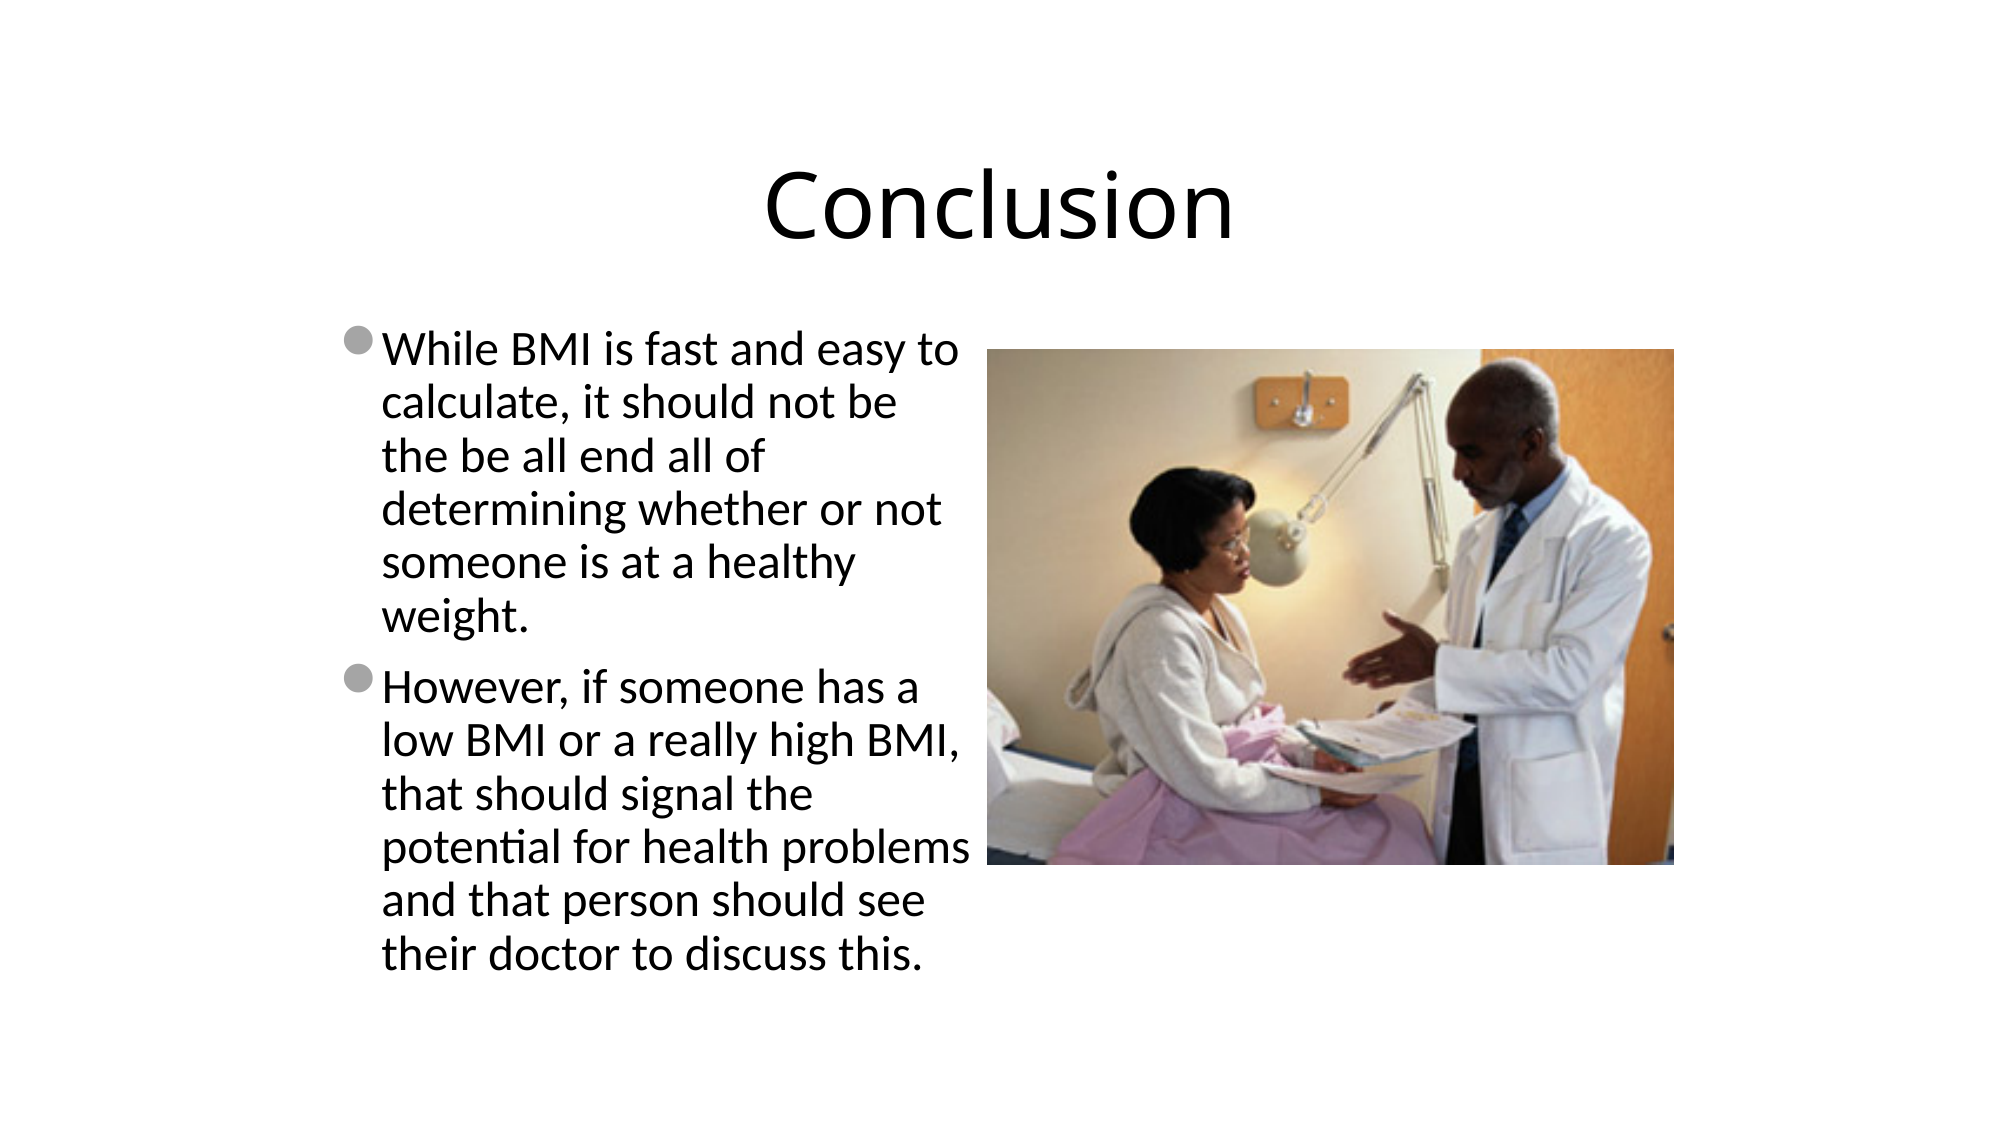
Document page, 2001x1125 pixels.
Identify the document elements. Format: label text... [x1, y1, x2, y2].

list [987, 349, 1674, 865]
list While BMI is fast and easy to calculate, it should not be the be all end all of determining whether or not someone is at a healthy weight. However, if someone has a low BMI or a really high BMI, that should signal the potential for health problems and that person should see their doctor to discuss this. [324, 315, 988, 1043]
title Conclusion [324, 115, 1675, 304]
